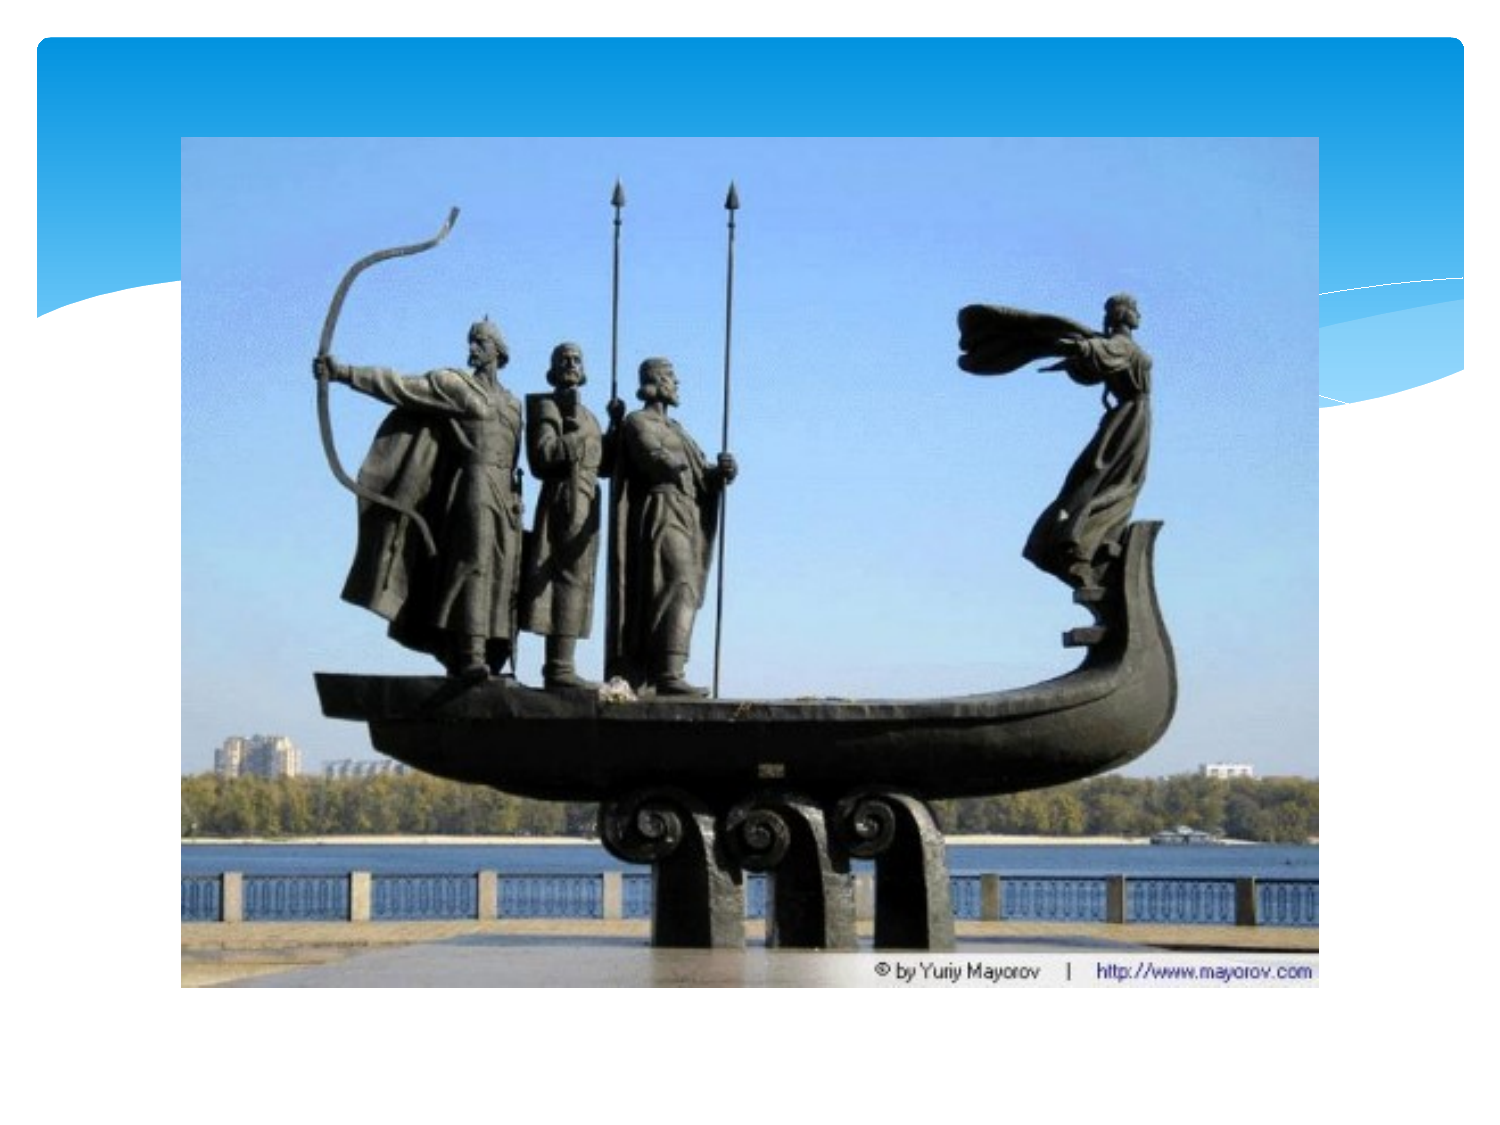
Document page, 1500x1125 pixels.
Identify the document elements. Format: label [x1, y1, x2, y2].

picture [181, 136, 1319, 988]
